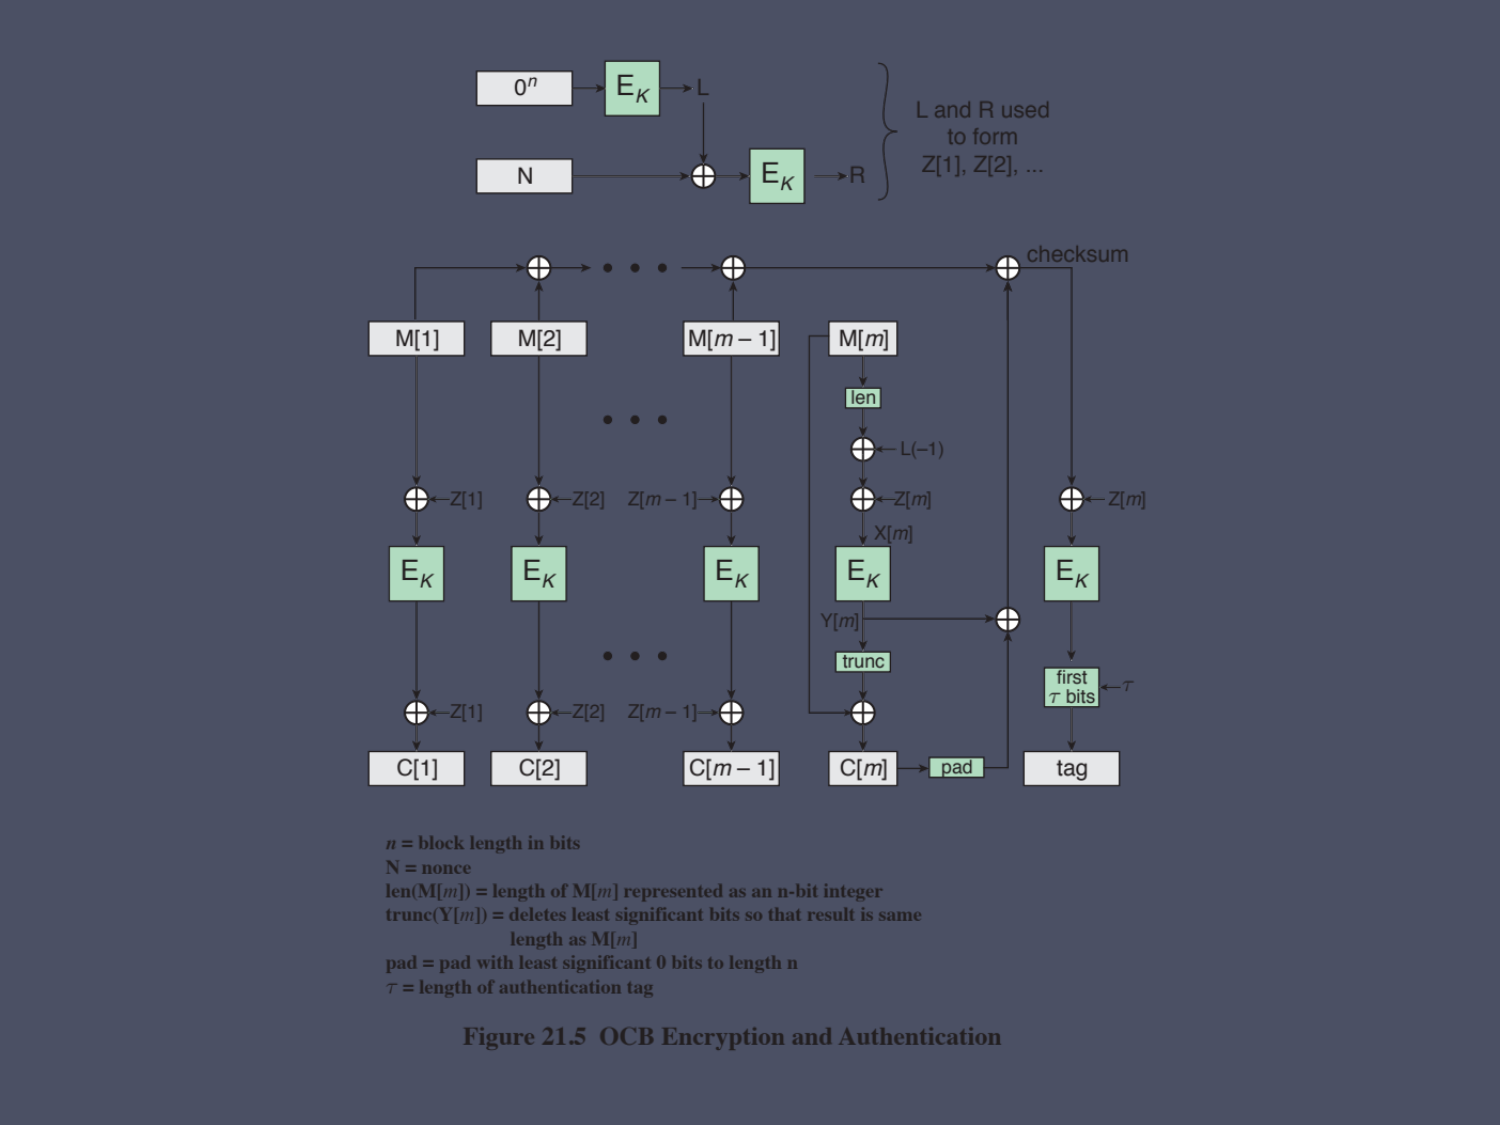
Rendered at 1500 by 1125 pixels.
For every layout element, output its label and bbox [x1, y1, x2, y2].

picture [314, 30, 1185, 1083]
